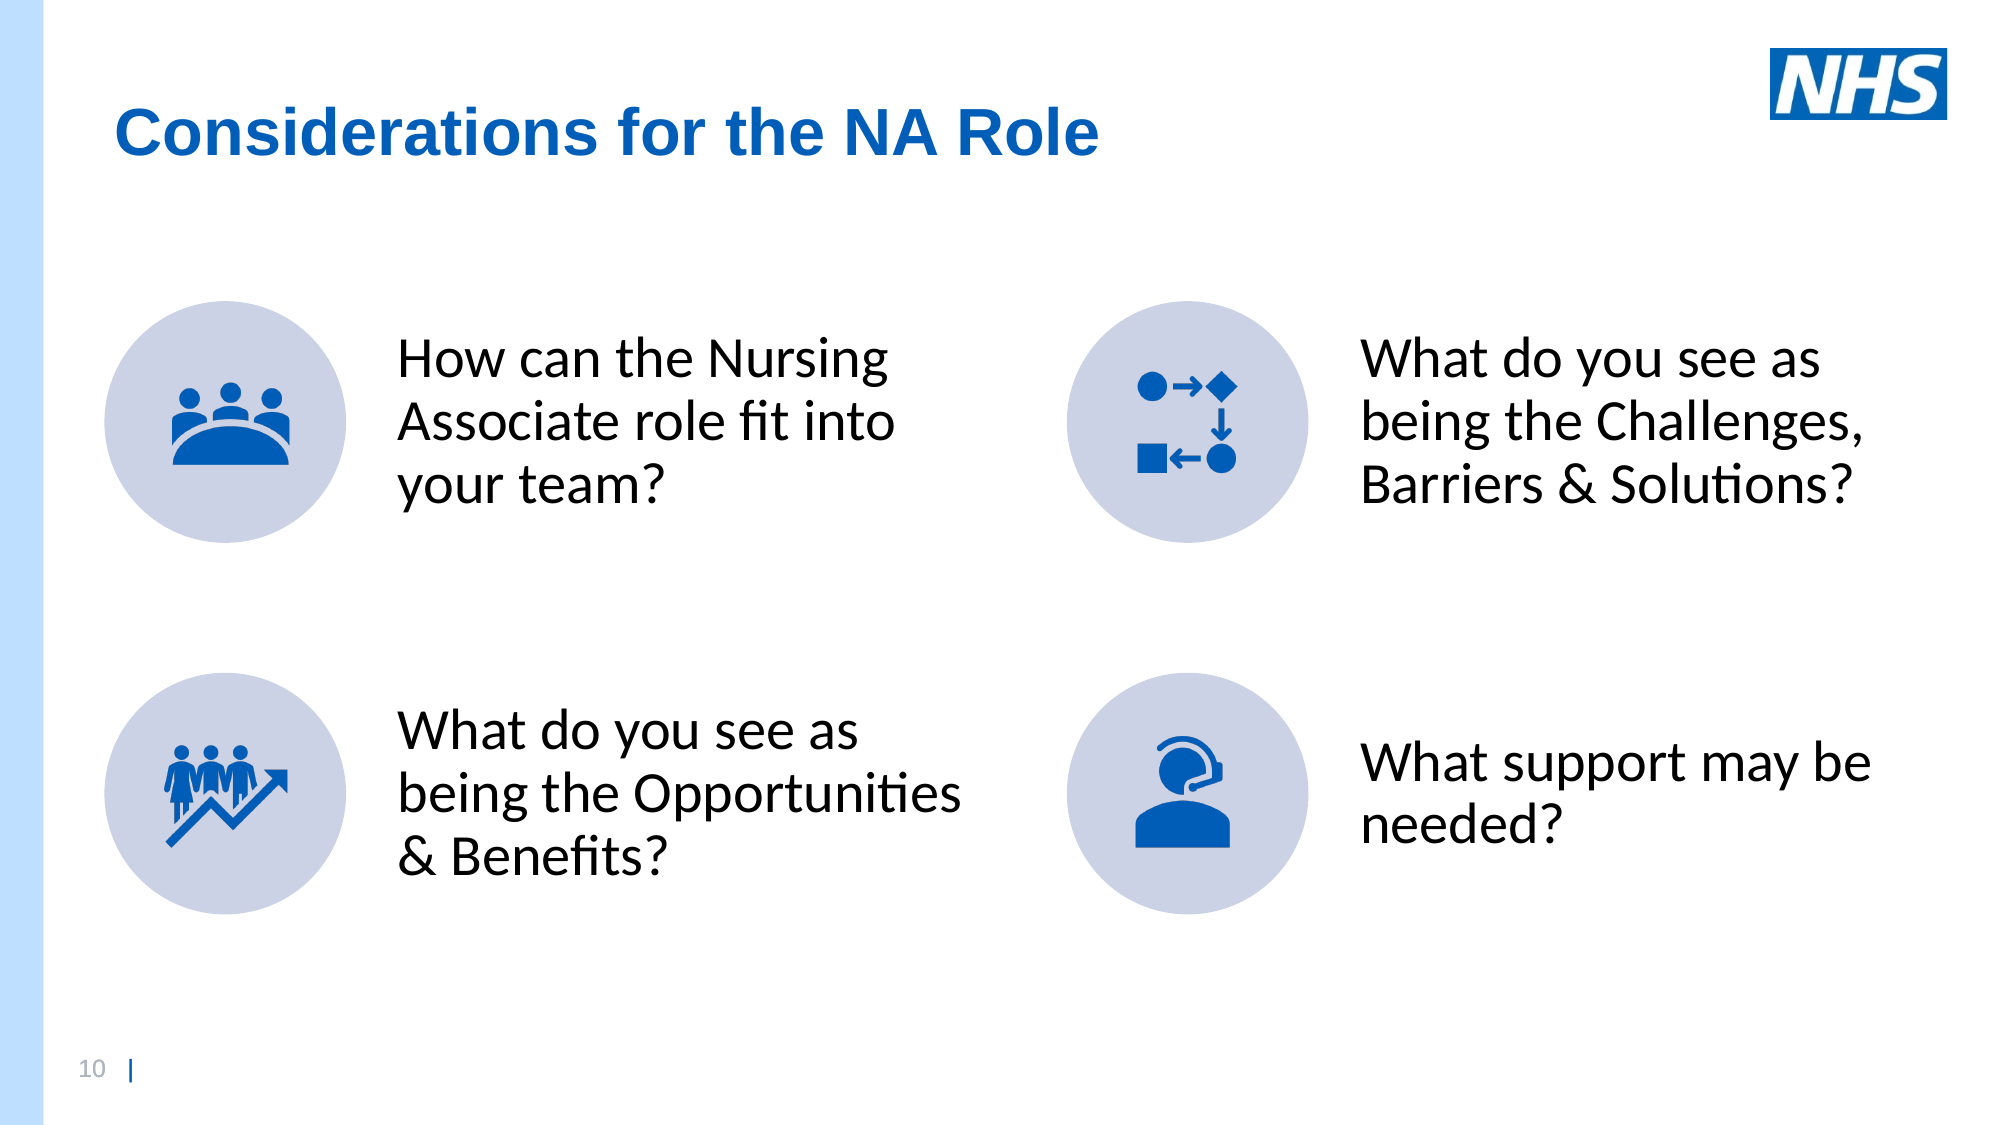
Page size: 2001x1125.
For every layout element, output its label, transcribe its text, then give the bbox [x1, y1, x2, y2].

picture [1770, 48, 1948, 120]
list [99, 225, 1935, 990]
title Considerations for the NA Role [99, 90, 1537, 191]
